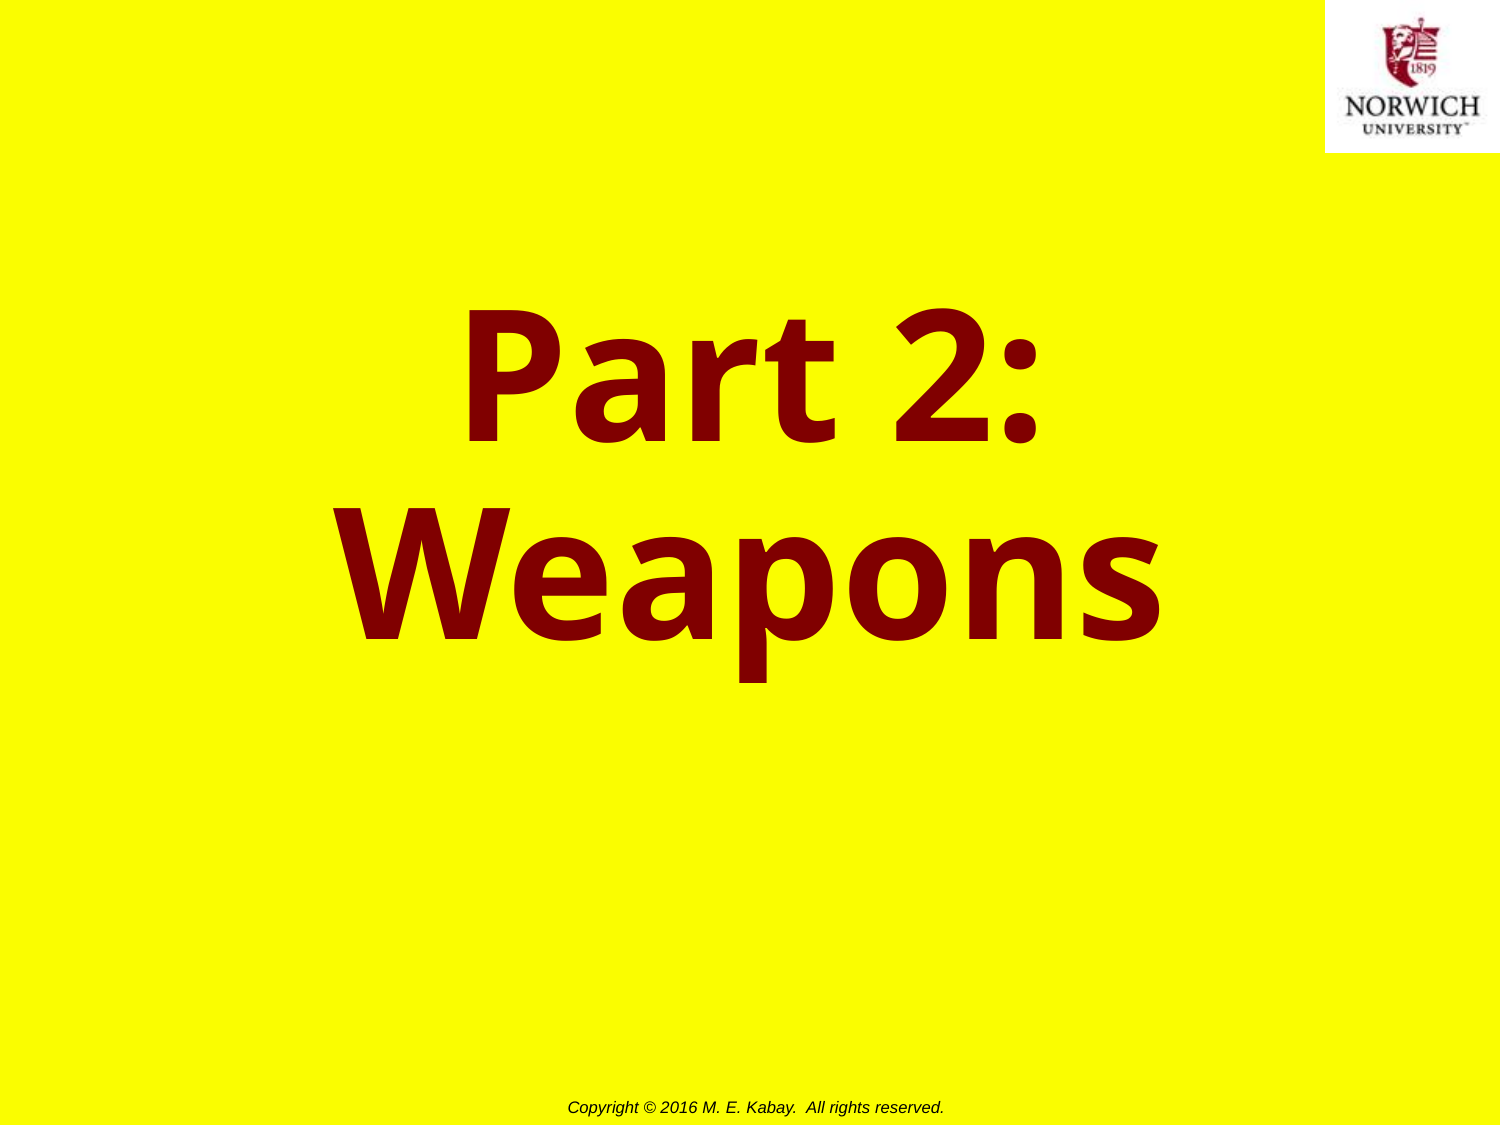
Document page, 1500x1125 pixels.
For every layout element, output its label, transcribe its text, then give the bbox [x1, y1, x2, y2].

title Part 2: Weapons [161, 24, 1339, 938]
picture [1325, 0, 1500, 153]
